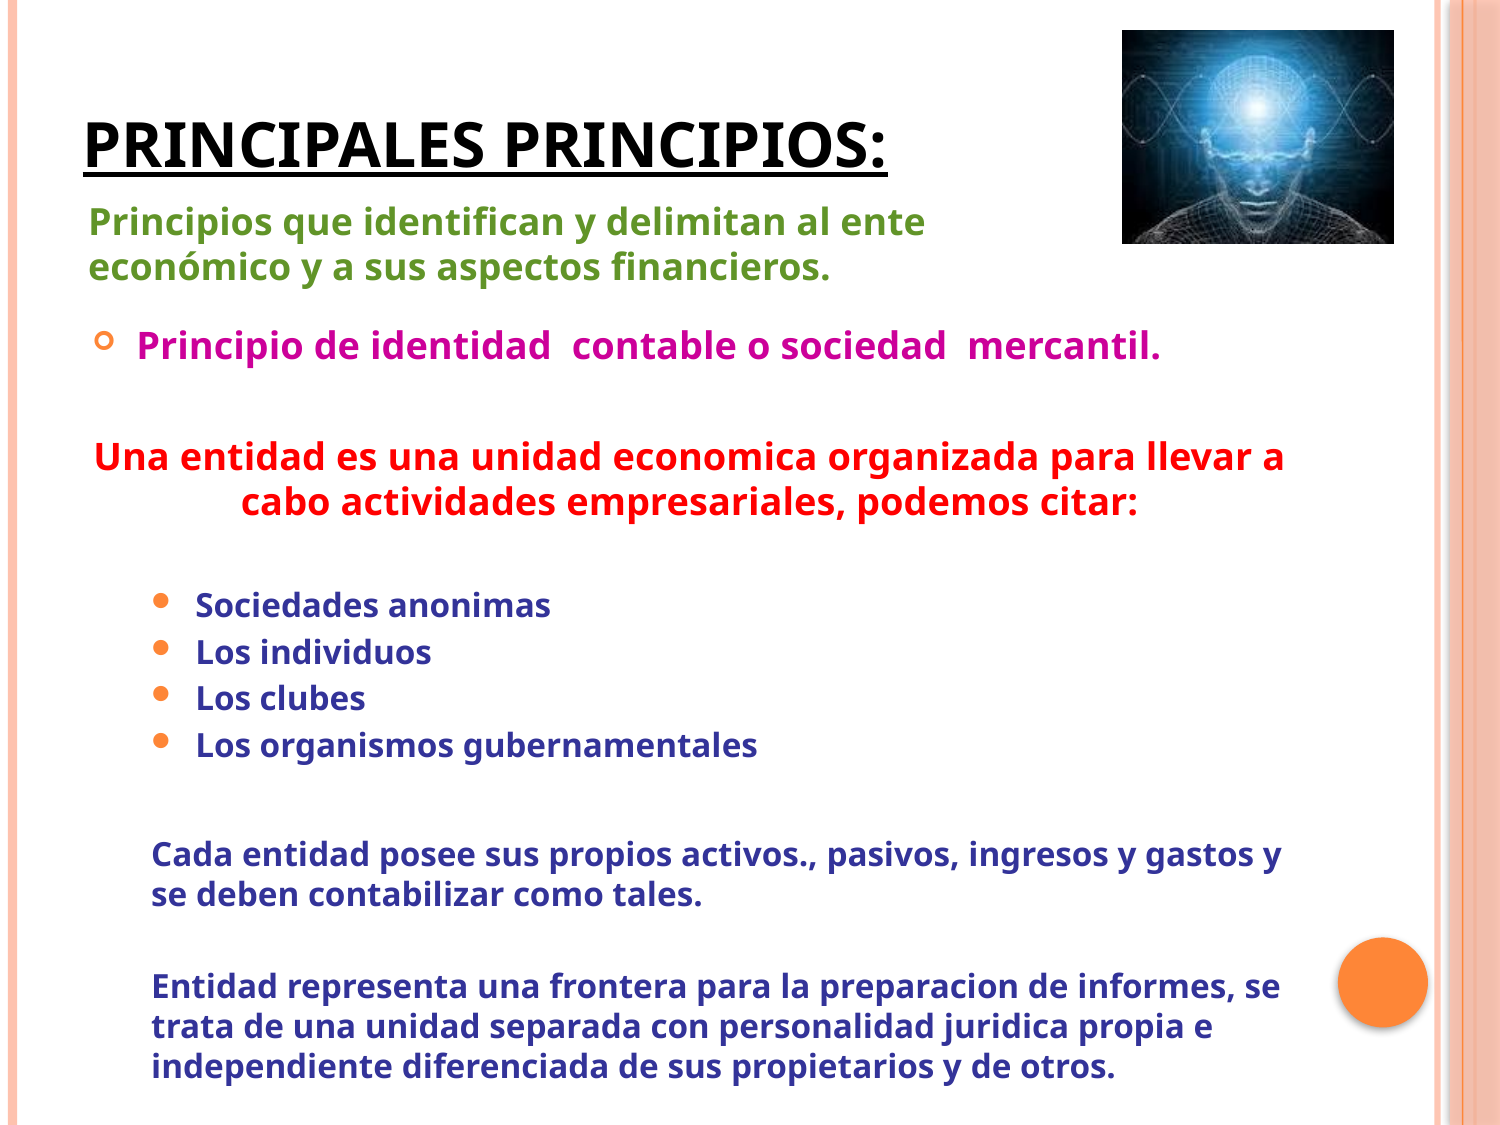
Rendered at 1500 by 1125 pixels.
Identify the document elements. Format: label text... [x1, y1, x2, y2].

title Principales Principios: [68, 0, 1293, 188]
picture [1122, 30, 1394, 244]
text_box Principios que identifican y delimitan al ente económico y a sus aspectos financieros. [73, 190, 1081, 296]
list Principio de identidad contable o sociedad mercantil. Una entidad es una unidad economica organizada para llevar a cabo actividades empresariales, podemos citar: Sociedades anonimas Los individuos Los clubes Los organismos gubernamentales Cada entidad posee sus propios activos., pasivos, ingresos y gastos y se deben contabilizar como tales. Entidad representa una frontera para la preparacion de informes, se trata de una unidad separada con personalidad juridica propia e independiente diferenciada de sus propietarios y de otros. [77, 314, 1303, 1094]
